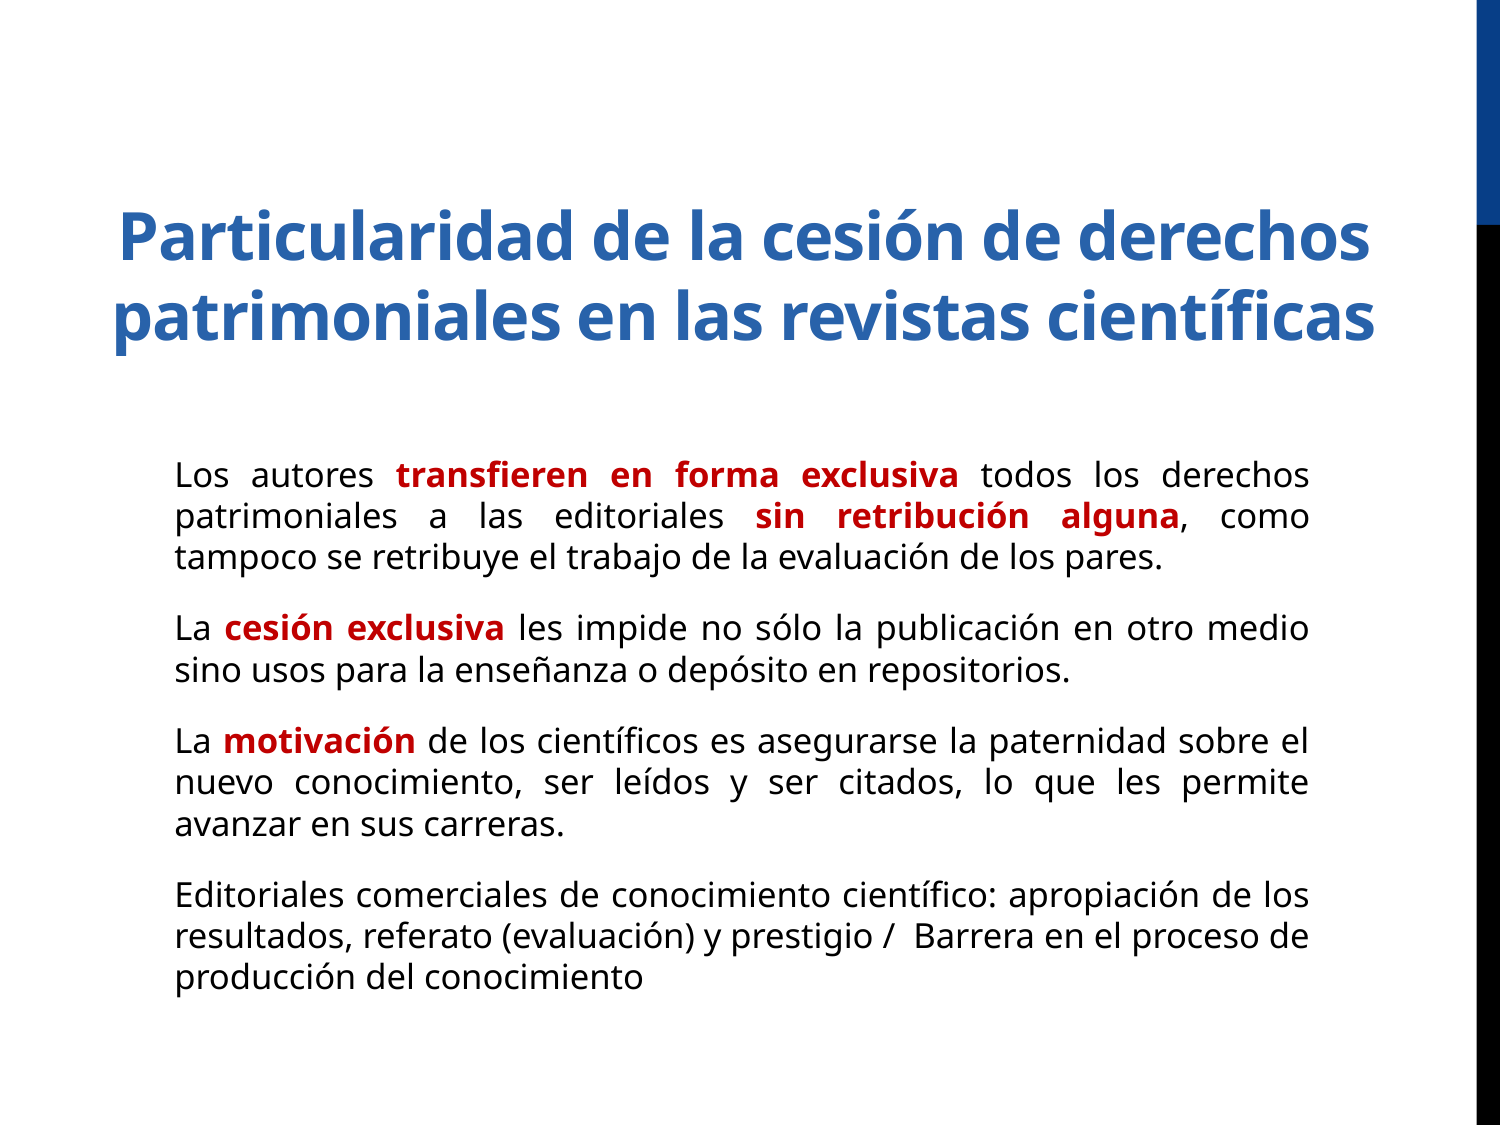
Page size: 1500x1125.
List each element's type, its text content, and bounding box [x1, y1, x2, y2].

title Particularidad de la cesión de derechos patrimoniales en las revistas científicas [88, 66, 1400, 362]
list Los autores transfieren en forma exclusiva todos los derechos patrimoniales a las editoriales sin retribución alguna, como tampoco se retribuye el trabajo de la evaluación de los pares. La cesión exclusiva les impide no sólo la publicación en otro medio sino usos para la enseñanza o depósito en repositorios. La motivación de los científicos es asegurarse la paternidad sobre el nuevo conocimiento, ser leídos y ser citados, lo que les permite avanzar en sus carreras. Editoriales comerciales de conocimiento científico: apropiación de los resultados, referato (evaluación) y prestigio / Barrera en el proceso de producción del conocimiento [159, 385, 1325, 1005]
